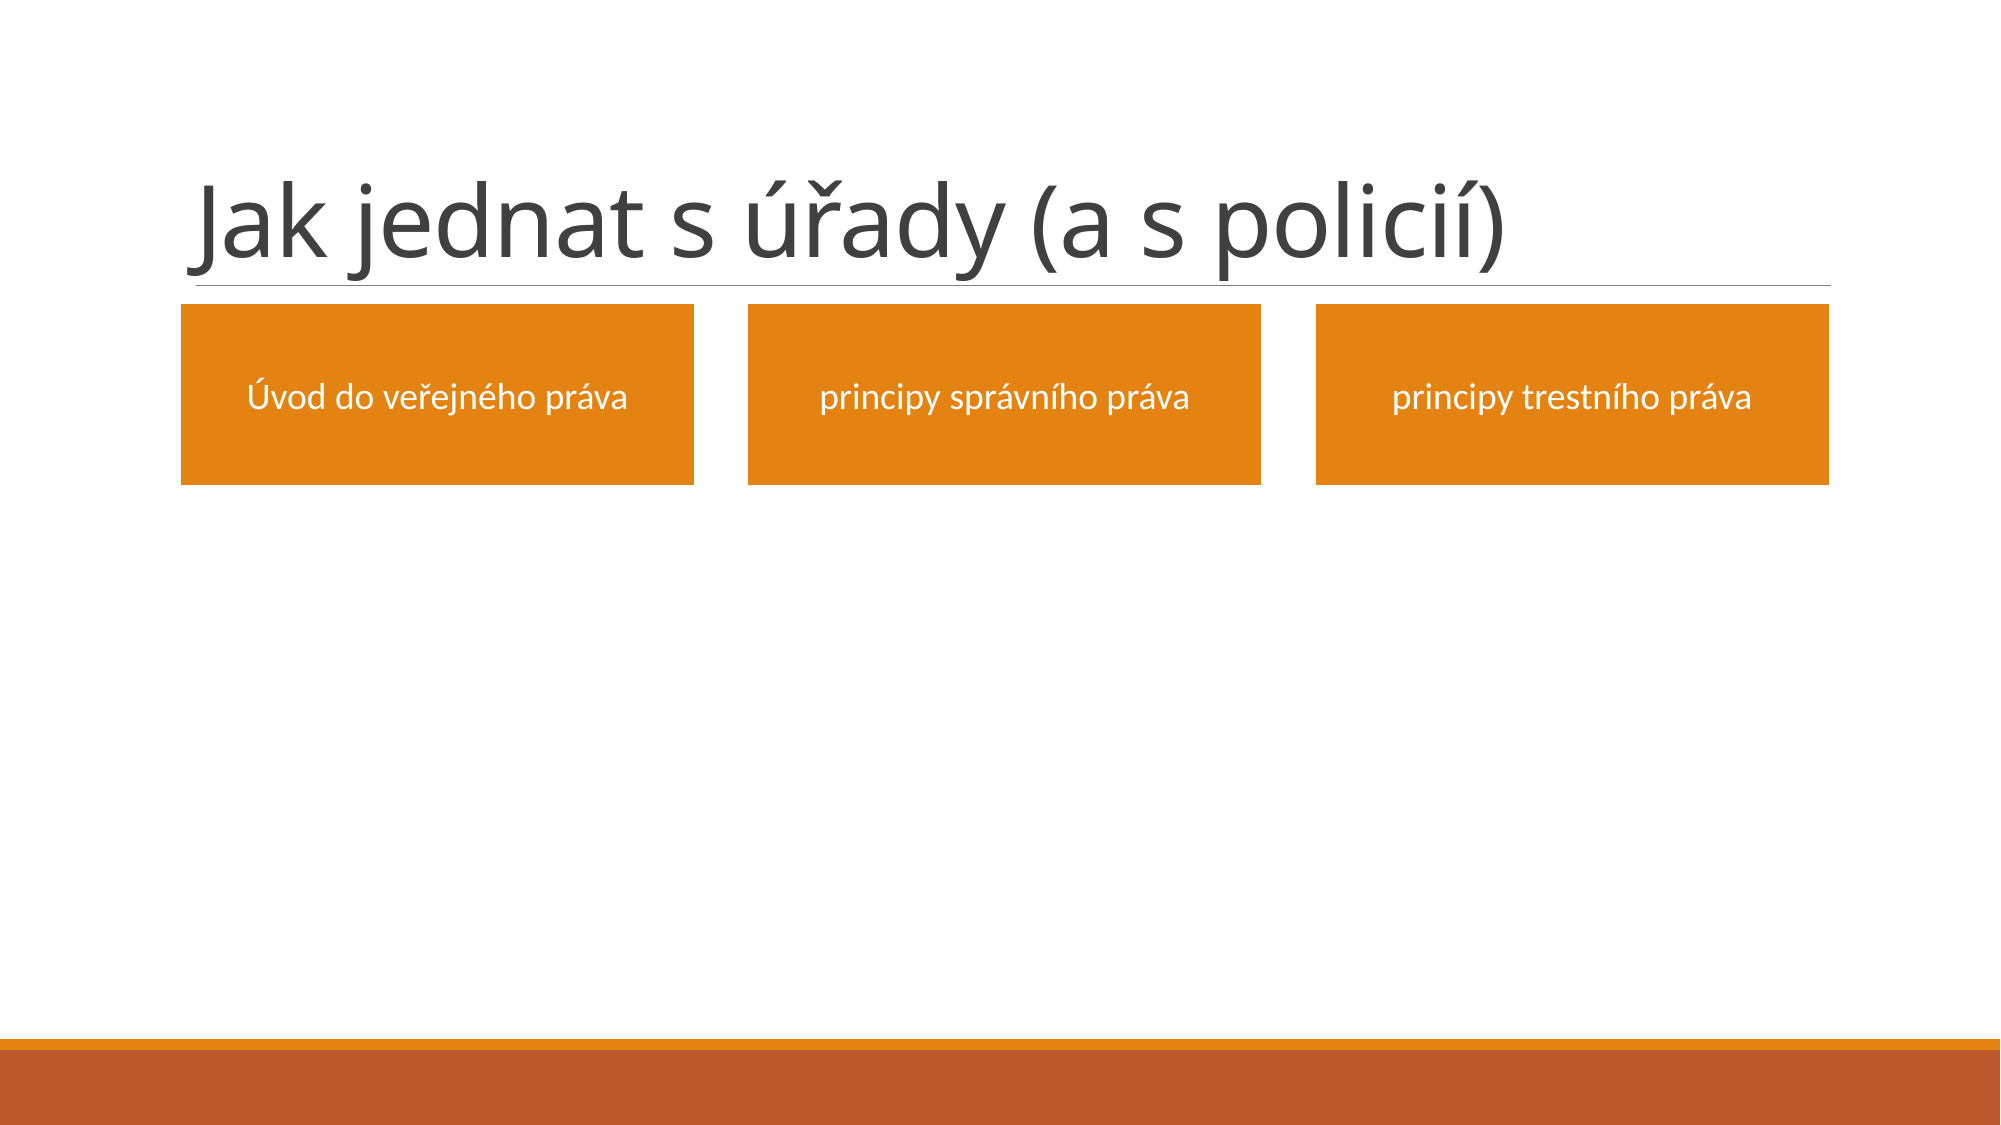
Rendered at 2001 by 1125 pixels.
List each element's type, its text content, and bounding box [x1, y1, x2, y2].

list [179, 302, 1831, 964]
title Jak jednat s úřady (a s policií) [180, 47, 1830, 285]
